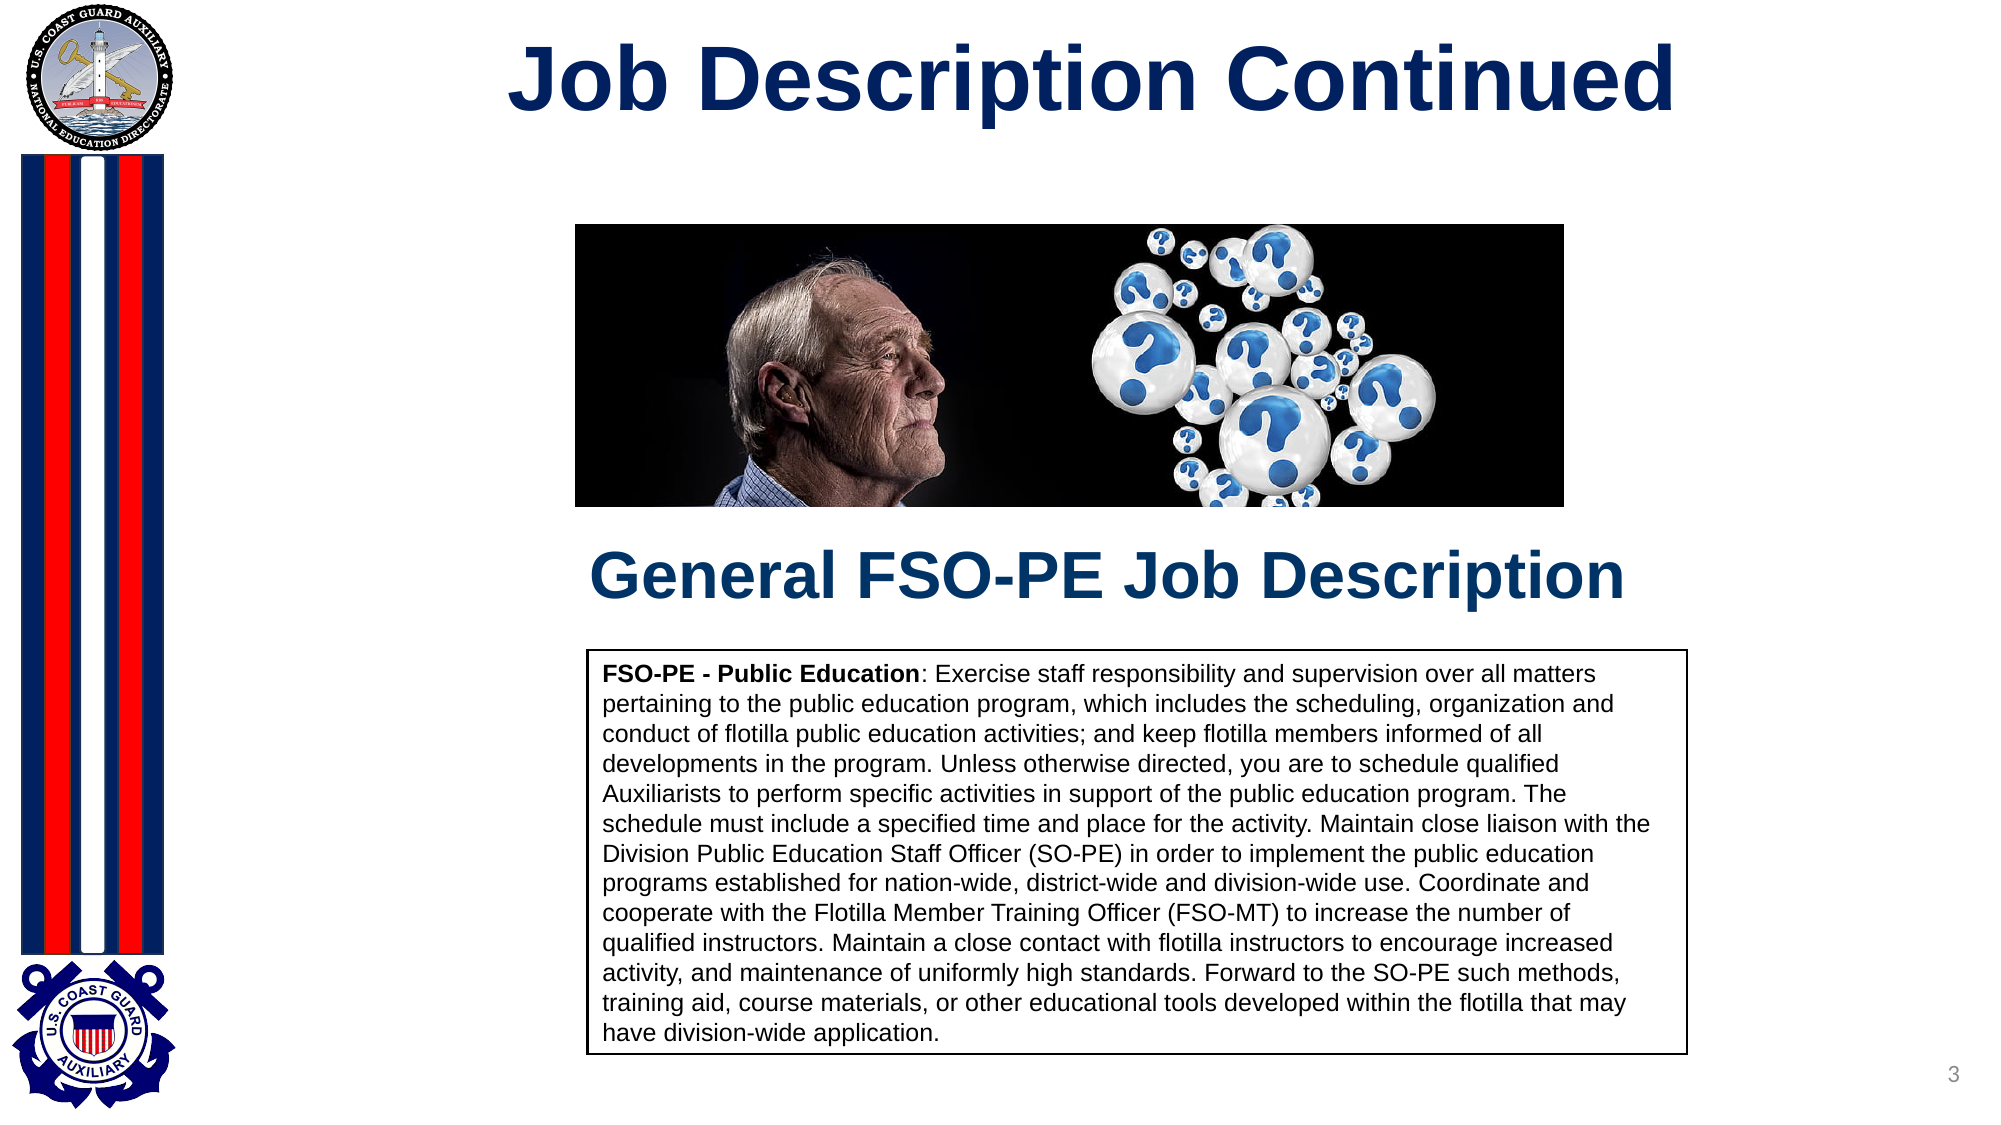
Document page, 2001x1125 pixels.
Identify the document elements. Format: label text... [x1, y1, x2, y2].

picture [574, 224, 1564, 507]
picture [0, 941, 189, 1123]
subtitle [488, 174, 1700, 1100]
text_box General FSO-PE Job Description [574, 524, 1688, 620]
slide_number 3 [1837, 1042, 1975, 1103]
title Job Description Continued [487, 12, 1700, 138]
text_box FSO-PE - Public Education: Exercise staff responsibility and supervision over all matters pertaining to the public education program, which includes the scheduling, organization and conduct of flotilla public education activities; and keep flotilla members informed of all developments in the program. Unless otherwise directed, you are to schedule qualified Auxiliarists to perform specific activities in support of the public education program. The schedule must include a specified time and place for the activity. Maintain close liaison with the Division Public Education Staff Officer (SO-PE) in order to implement the public education programs established for nation-wide, district-wide and division-wide use. Coordinate and cooperate with the Flotilla Member Training Officer (FSO-MT) to increase the number of qualified instructors. Maintain a close contact with flotilla instructors to encourage increased activity, and maintenance of uniformly high standards. Forward to the SO-PE such methods, training aid, course materials, or other educational tools developed within the flotilla that may have division-wide application. [586, 649, 1688, 1055]
picture [21, 0, 178, 156]
